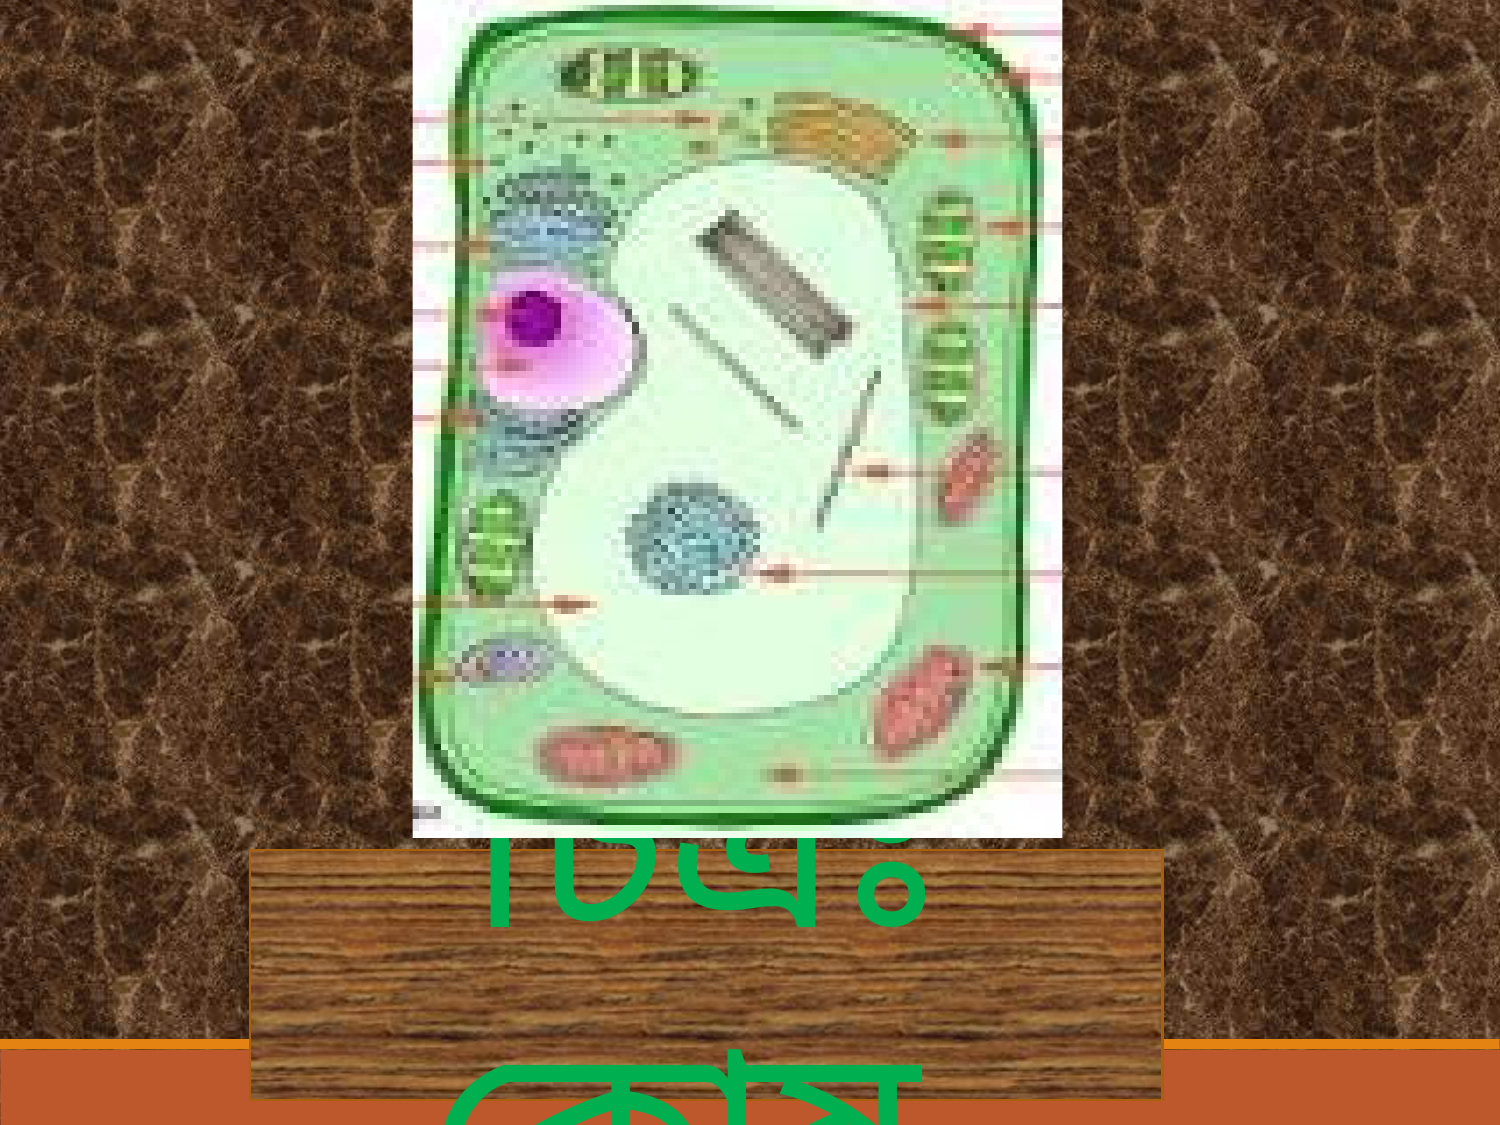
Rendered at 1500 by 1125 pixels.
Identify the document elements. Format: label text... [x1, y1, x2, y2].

picture [0, 0, 1500, 1039]
text_box চিত্রঃ কোষ [249, 849, 1164, 1101]
